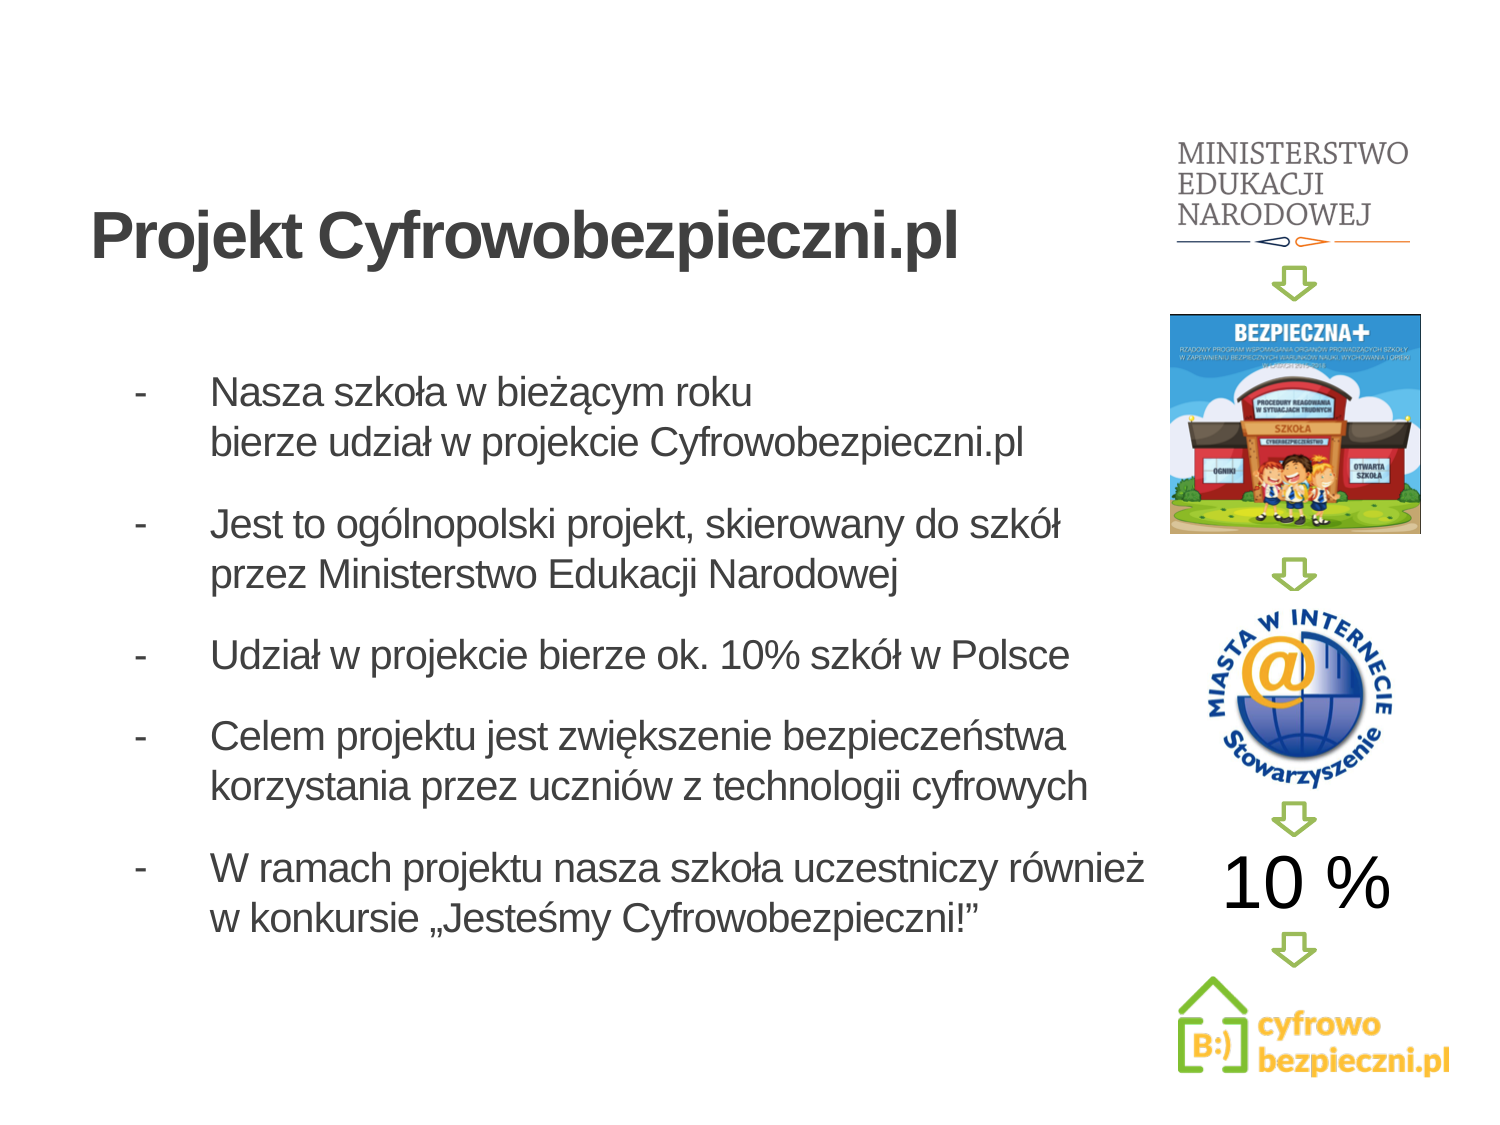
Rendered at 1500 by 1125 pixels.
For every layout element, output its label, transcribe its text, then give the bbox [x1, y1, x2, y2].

text_box [1271, 815, 1317, 837]
text_box [1271, 931, 1317, 968]
picture [1170, 314, 1422, 534]
text_box [1271, 557, 1318, 589]
picture [1178, 976, 1449, 1078]
text_box [1271, 265, 1318, 302]
picture [1153, 137, 1410, 247]
picture [1190, 591, 1410, 808]
text_box 10 % [1206, 826, 1421, 932]
title Projekt Cyfrowobezpieczni.pl [75, 138, 1425, 326]
list Nasza szkoła w bieżącym roku bierze udział w projekcie Cyfrowobezpieczni.pl Jest to ogólnopolski projekt, skierowany do szkół przez Ministerstwo Edukacji Narodowej Udział w projekcie bierze ok. 10% szkół w Polsce Celem projektu jest zwiększenie bezpieczeństwa korzystania przez uczniów z technologii cyfrowych W ramach projektu nasza szkoła uczestniczy również w konkursie „Jesteśmy Cyfrowobezpieczni!” [119, 357, 1425, 924]
